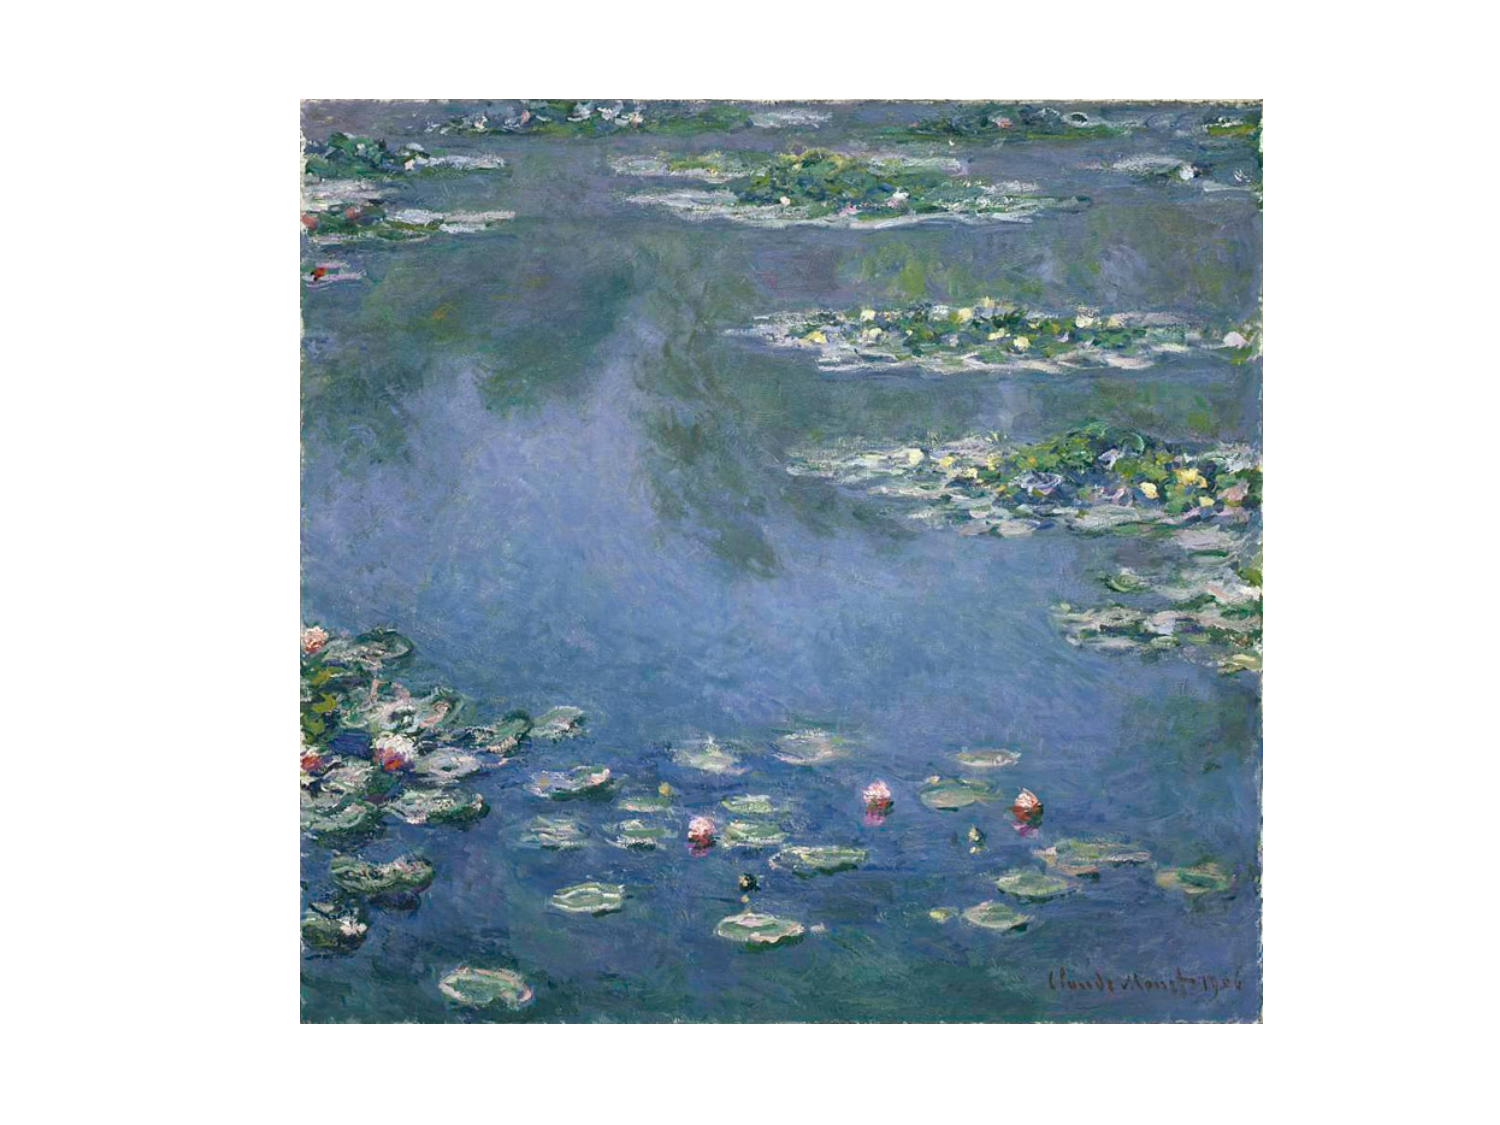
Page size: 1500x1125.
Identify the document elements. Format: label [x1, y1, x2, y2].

picture [299, 99, 1263, 1025]
